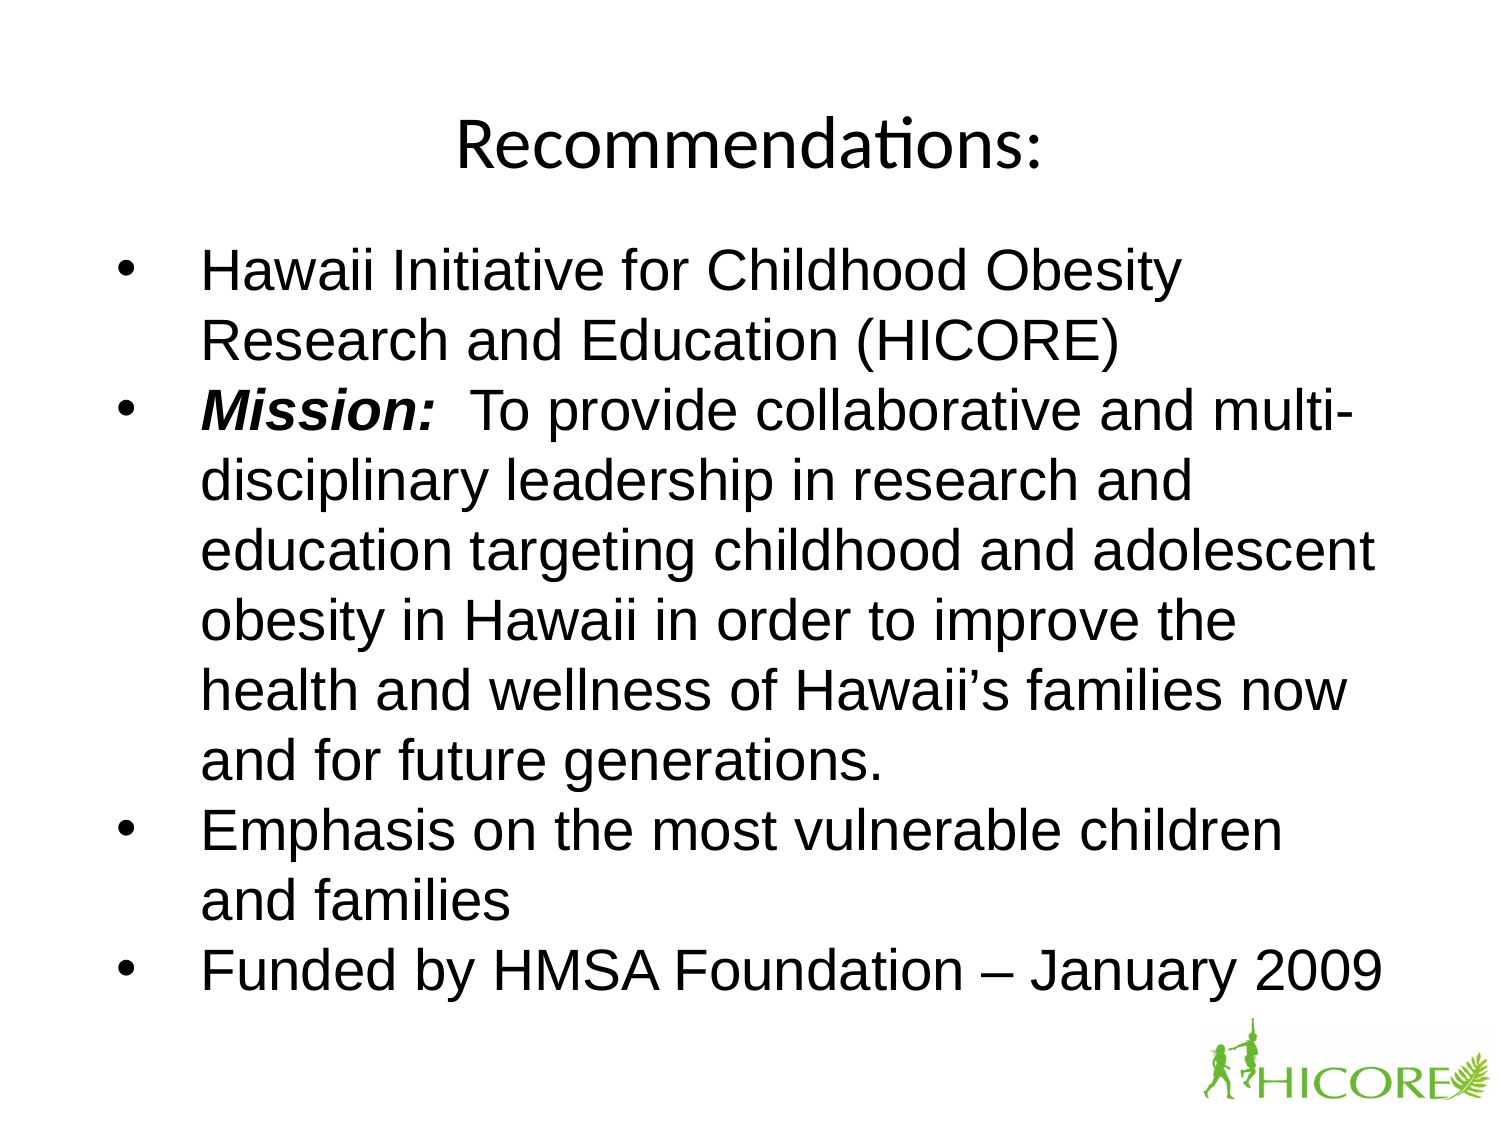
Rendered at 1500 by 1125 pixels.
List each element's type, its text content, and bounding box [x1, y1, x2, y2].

text_box Hawaii Initiative for Childhood Obesity Research and Education (HICORE) Mission: To provide collaborative and multi-disciplinary leadership in research and education targeting childhood and adolescent obesity in Hawaii in order to improve the health and wellness of Hawaii’s families now and for future generations. Emphasis on the most vulnerable children and families Funded by HMSA Foundation – January 2009 [26, 224, 1403, 1080]
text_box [1203, 1018, 1490, 1100]
title Recommendations: [75, 85, 1425, 274]
